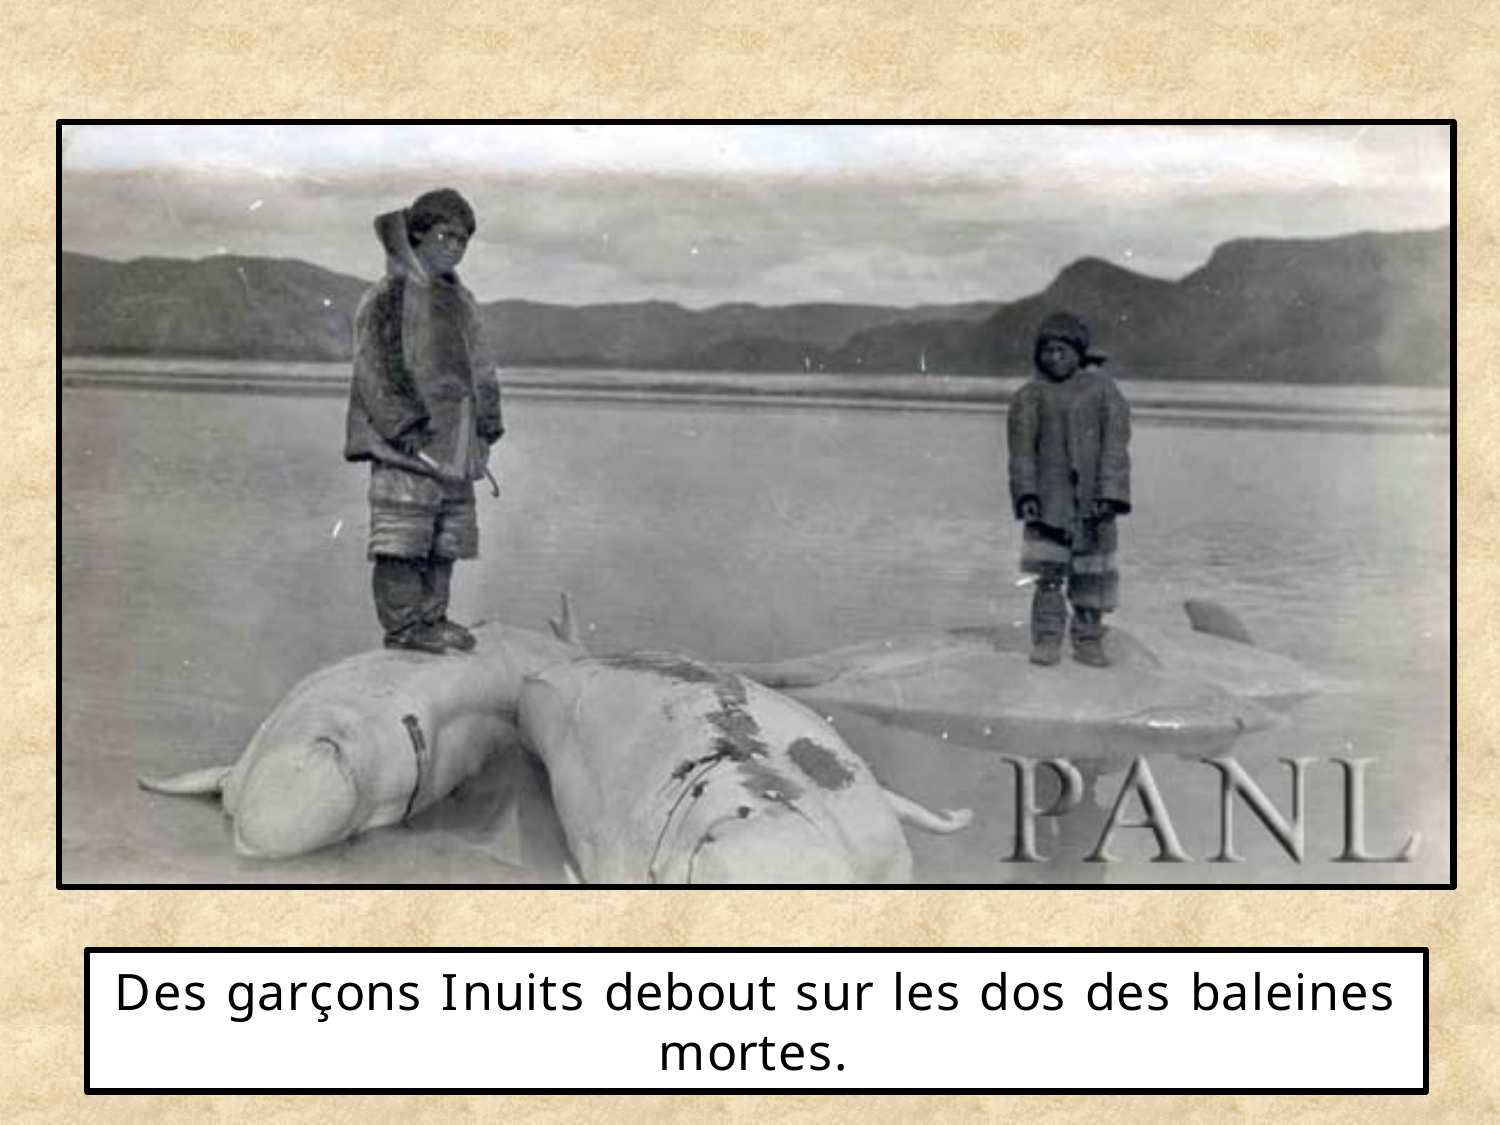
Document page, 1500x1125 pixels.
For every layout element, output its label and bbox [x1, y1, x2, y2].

text_box [0, 0, 1500, 1125]
